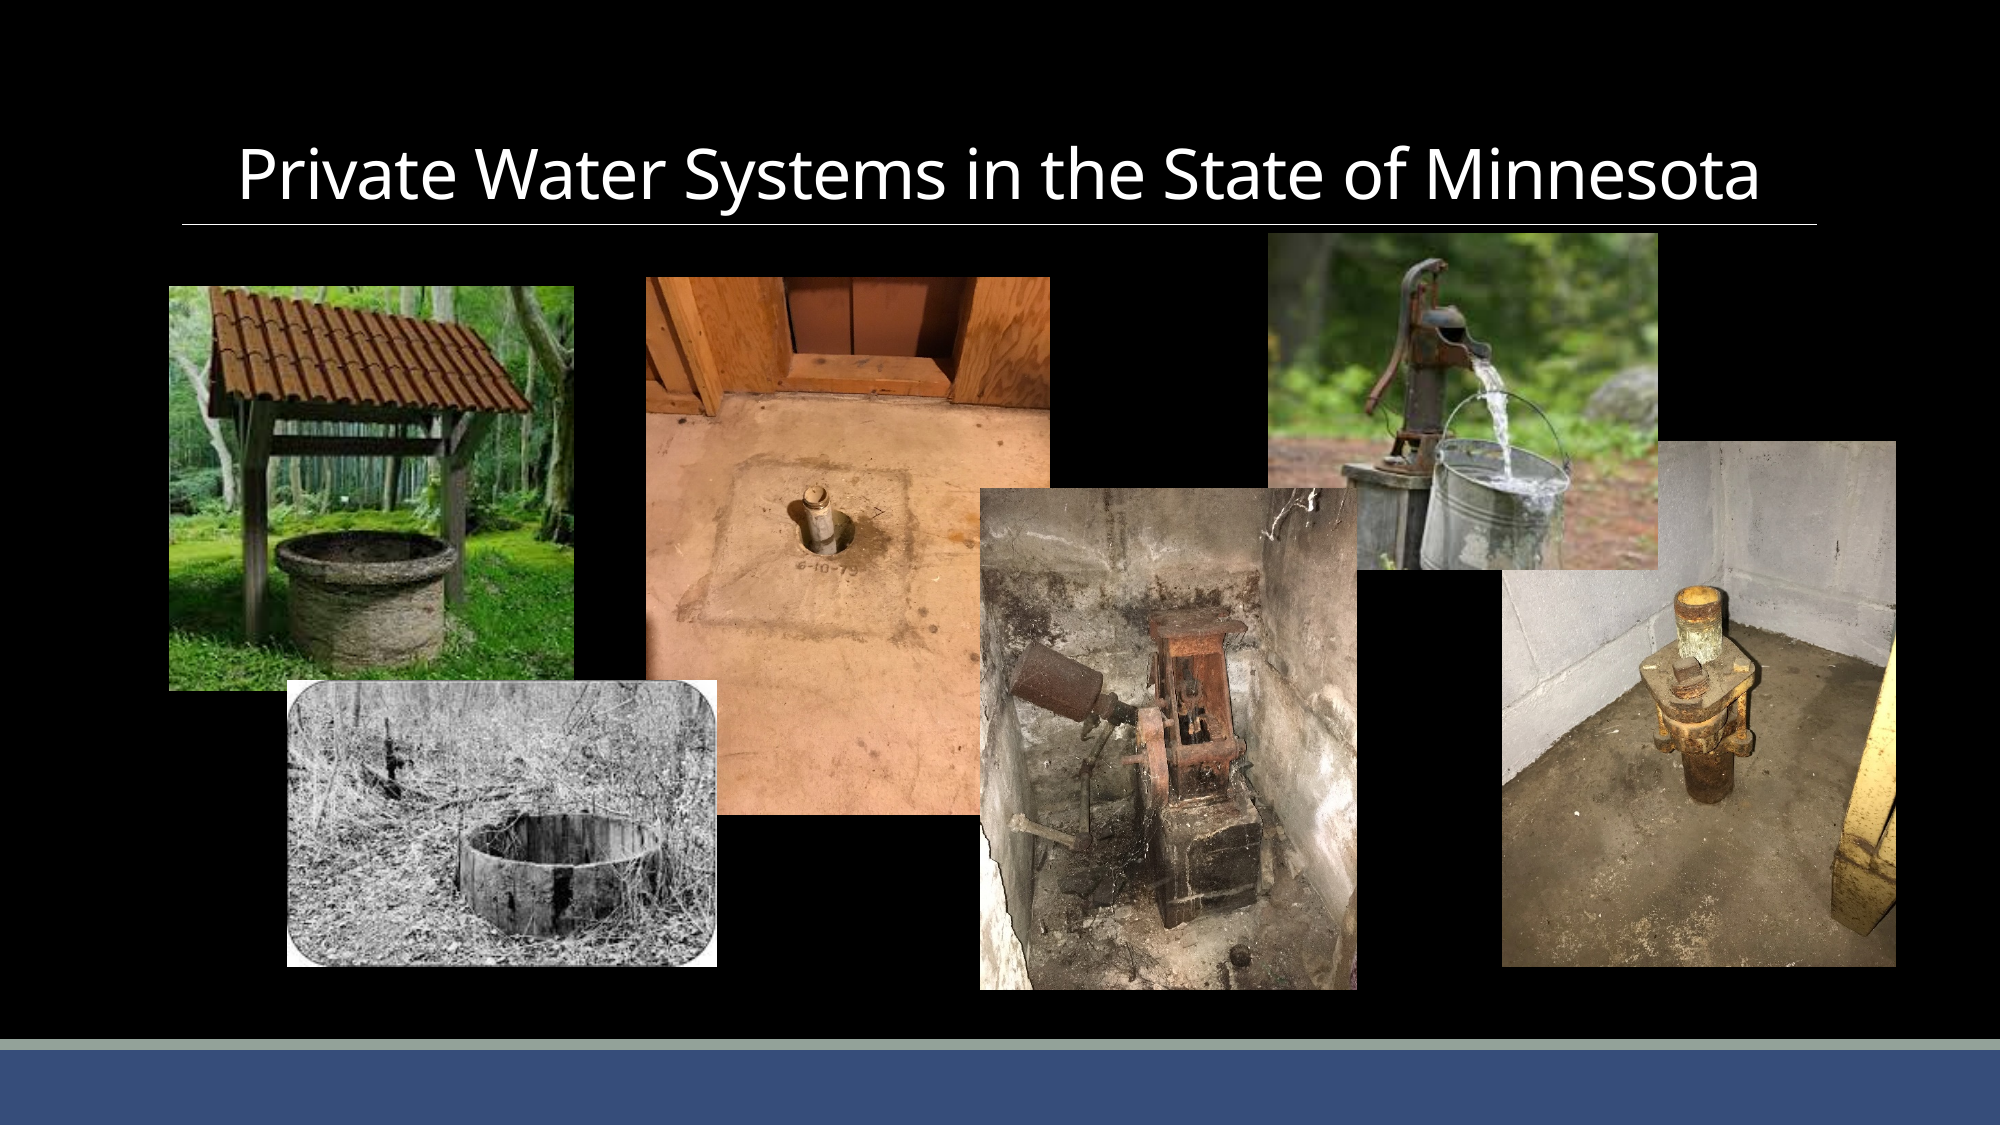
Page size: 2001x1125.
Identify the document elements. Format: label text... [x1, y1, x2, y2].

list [169, 286, 575, 692]
picture [286, 233, 1897, 991]
title Private Water Systems in the State of Minnesota [137, 103, 1863, 222]
